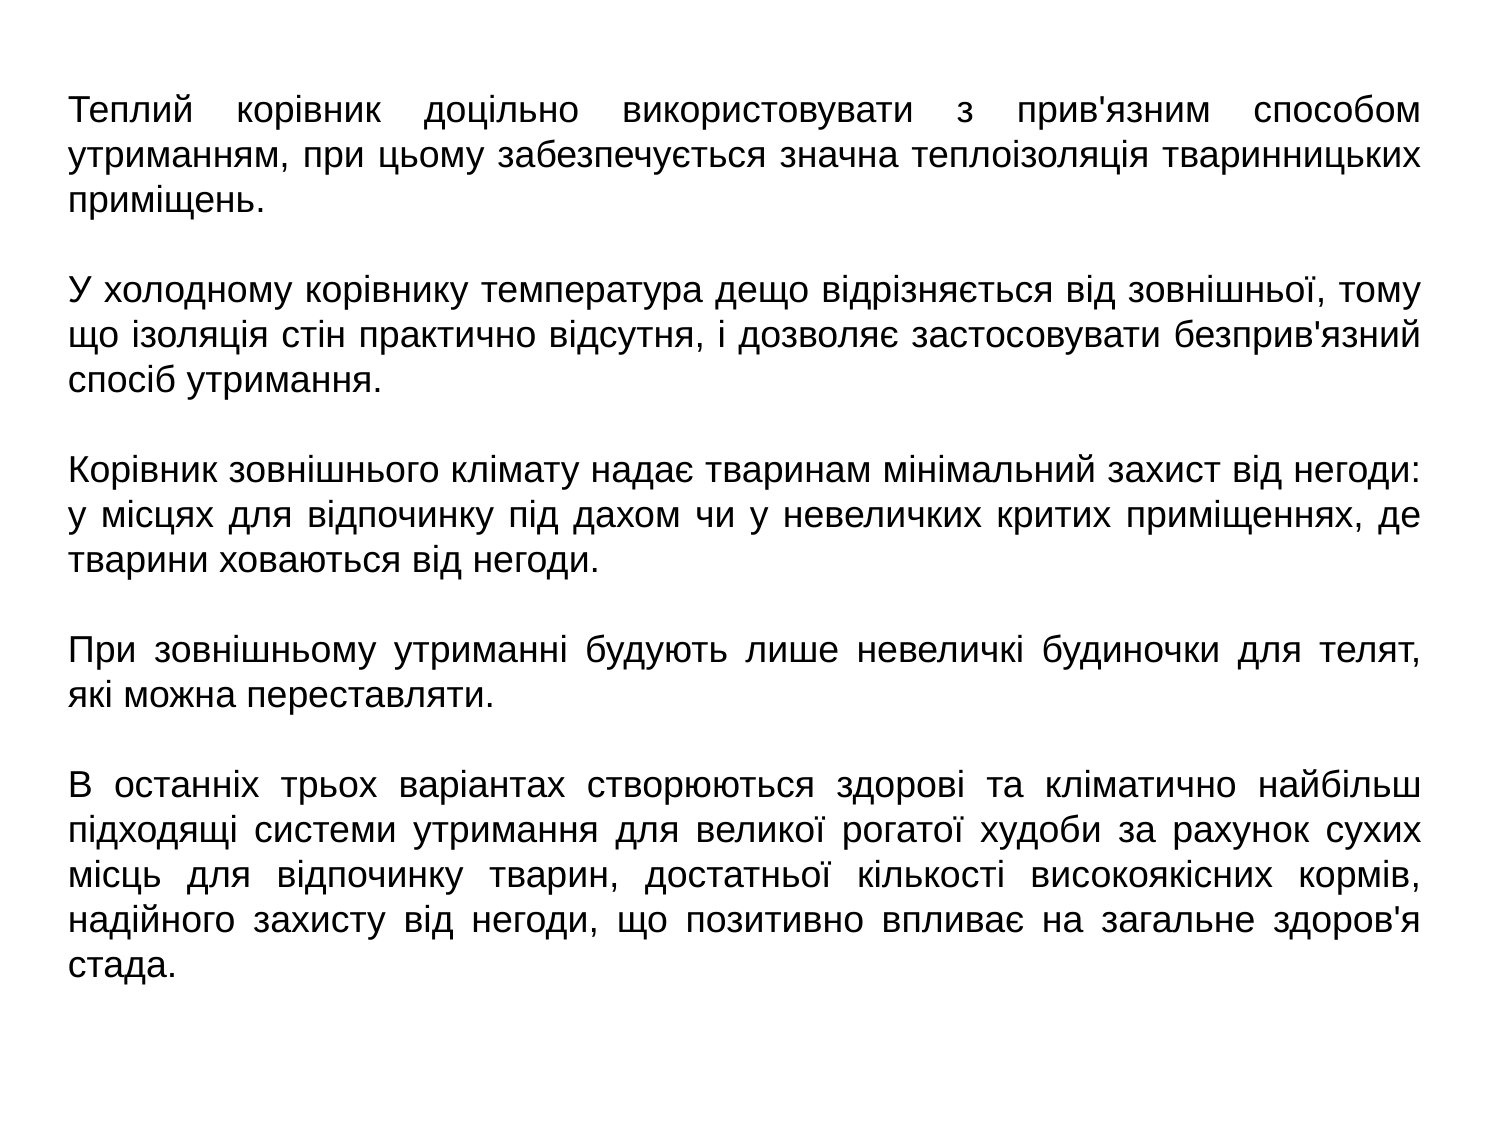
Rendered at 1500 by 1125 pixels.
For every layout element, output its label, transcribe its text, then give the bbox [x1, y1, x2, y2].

text_box Теплий корівник доцільно використовувати з прив'язним способом утриманням, при цьому забезпечується значна теплоізоляція тваринницьких приміщень. У холодному корівнику температура дещо відрізняється від зовнішньої, тому що ізоляція стін практично відсутня, і дозволяє застосовувати безприв'язний спосіб утримання. Корівник зовнішнього клімату надає тваринам мінімальний захист від негоди: у місцях для відпочинку під дахом чи у невеличких критих приміщеннях, де тварини ховаються від негоди. При зовнішньому утриманні будують лише невеличкі будиночки для телят, які можна переставляти. В останніх трьох варіантах створюються здорові та кліматично найбільш підходящі системи утримання для великої рогатої худоби за рахунок сухих місць для відпочинку тварин, достатньої кількості високоякісних кормів, надійного захисту від негоди, що позитивно впливає на загальне здоров'я стада. [53, 78, 1437, 993]
